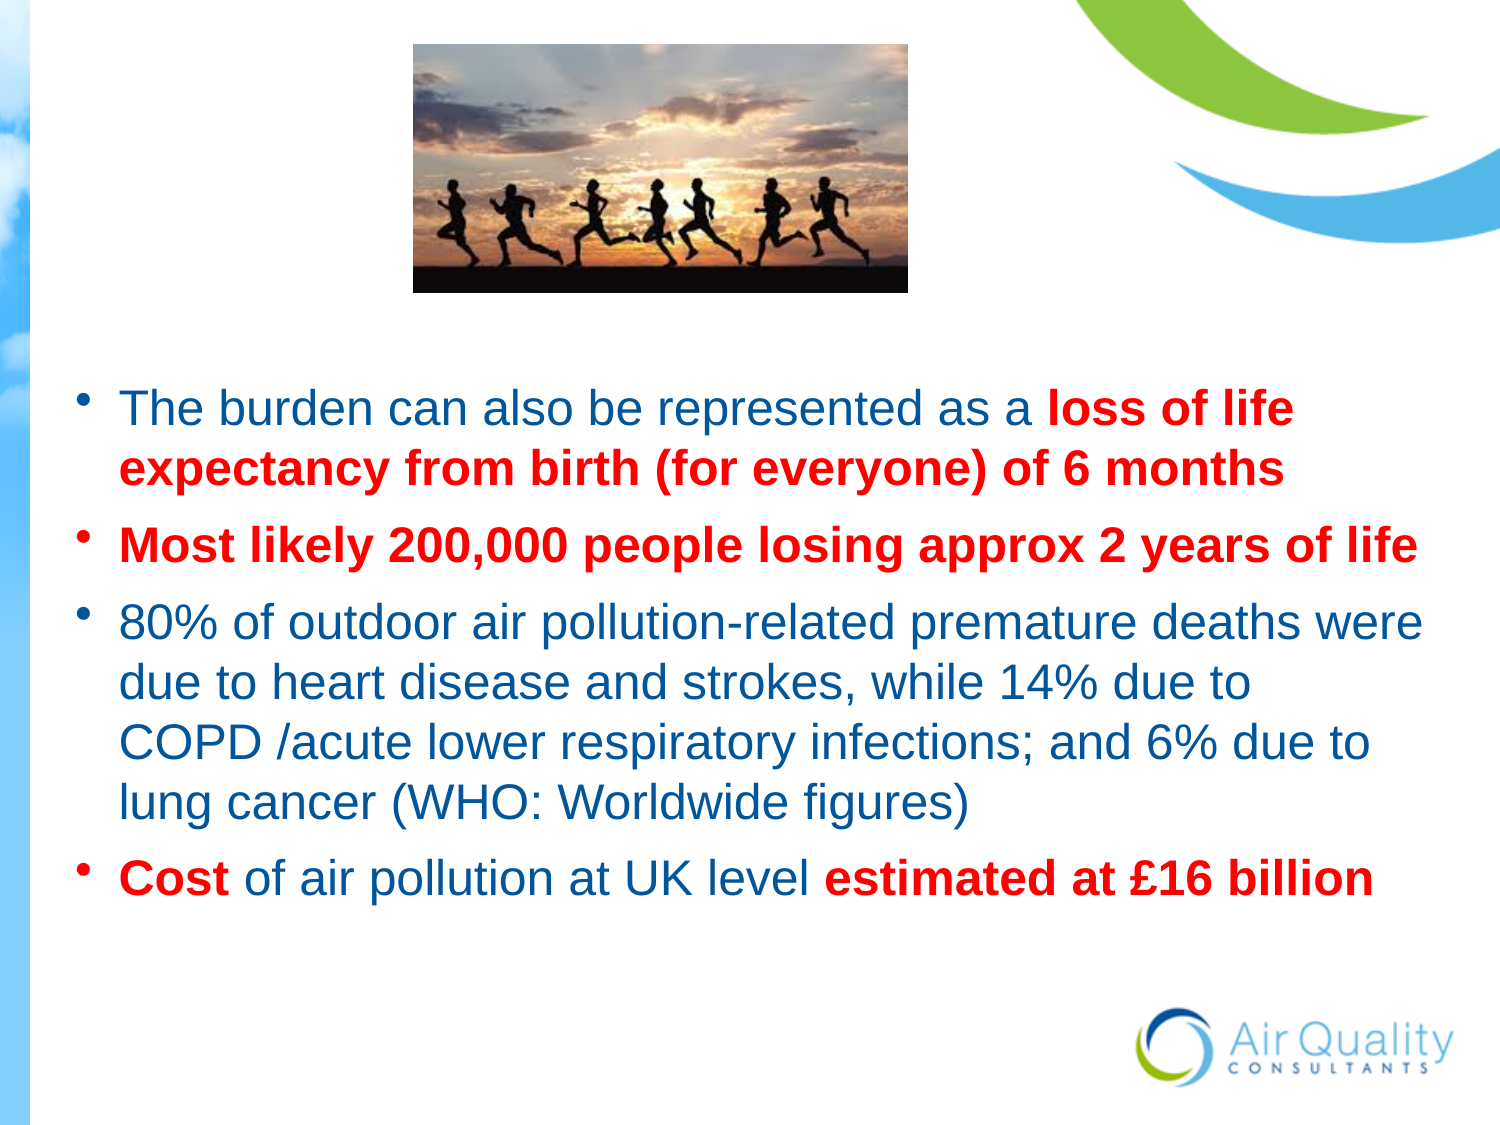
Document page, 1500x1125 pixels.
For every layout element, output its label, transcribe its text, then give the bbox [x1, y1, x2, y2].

picture [0, 0, 1500, 1125]
text_box The burden can also be represented as a loss of life expectancy from birth (for everyone) of 6 months Most likely 200,000 people losing approx 2 years of life 80% of outdoor air pollution-related premature deaths were due to heart disease and strokes, while 14% due to COPD /acute lower respiratory infections; and 6% due to lung cancer (WHO: Worldwide figures) Cost of air pollution at UK level estimated at £16 billion [60, 368, 1464, 914]
